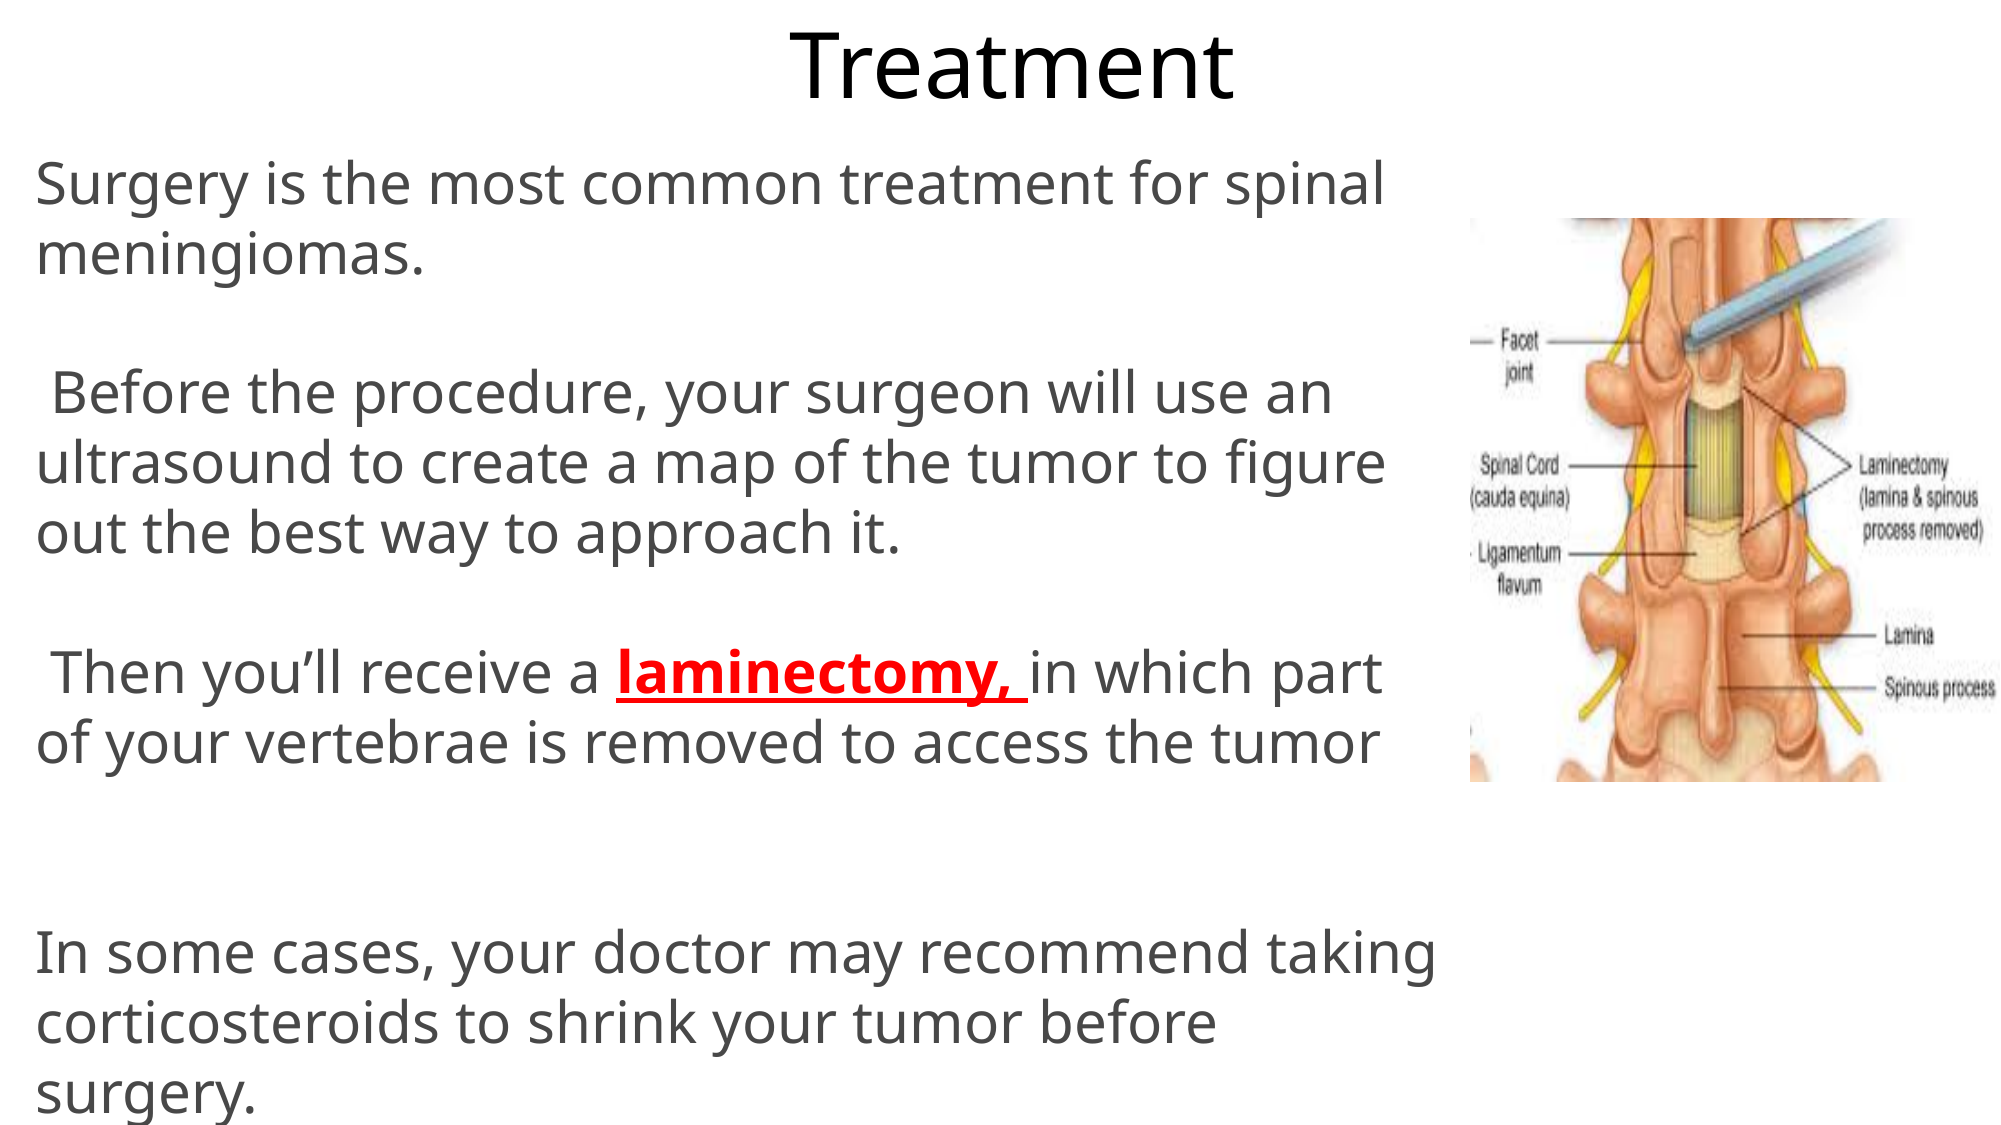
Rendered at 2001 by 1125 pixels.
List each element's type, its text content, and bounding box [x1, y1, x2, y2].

text_box Treatment [768, 0, 1258, 125]
picture [1470, 218, 2000, 782]
text_box Surgery is the most common treatment for spinal meningiomas. Before the procedure, your surgeon will use an ultrasound to create a map of the tumor to figure out the best way to approach it. Then you’ll receive a laminectomy, in which part of your vertebrae is removed to access the tumor In some cases, your doctor may recommend taking corticosteroids to shrink your tumor before surgery. [20, 138, 1454, 1125]
